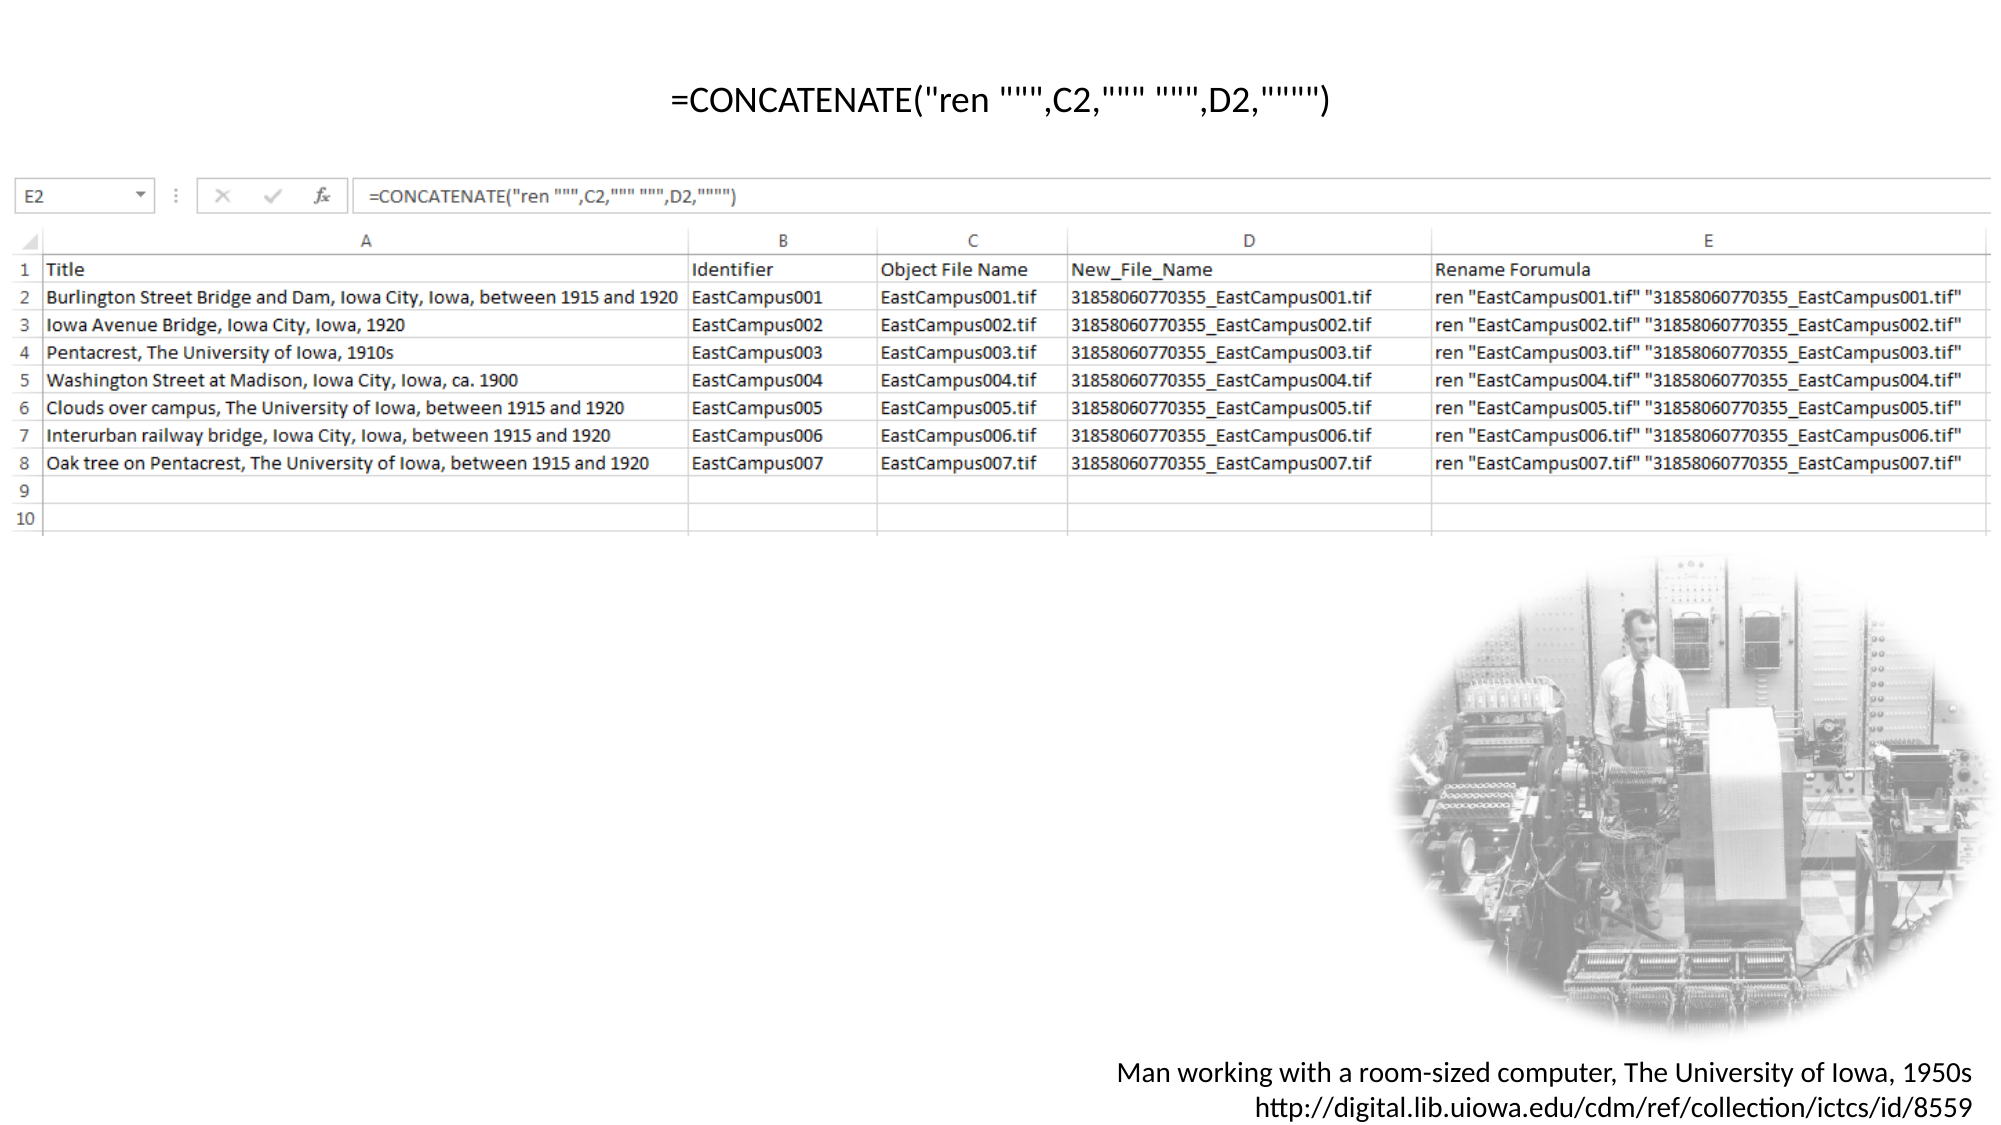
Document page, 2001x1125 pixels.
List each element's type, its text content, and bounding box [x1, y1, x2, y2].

text_box Man working with a room-sized computer, The University of Iowa, 1950s http://digital.lib.uiowa.edu/cdm/ref/collection/ictcs/id/8559 [72, 1045, 1988, 1125]
picture [1383, 546, 2000, 1046]
text_box =CONCATENATE("ren """,C2,""" """,D2,"""") [655, 68, 1347, 128]
picture [12, 171, 1991, 536]
